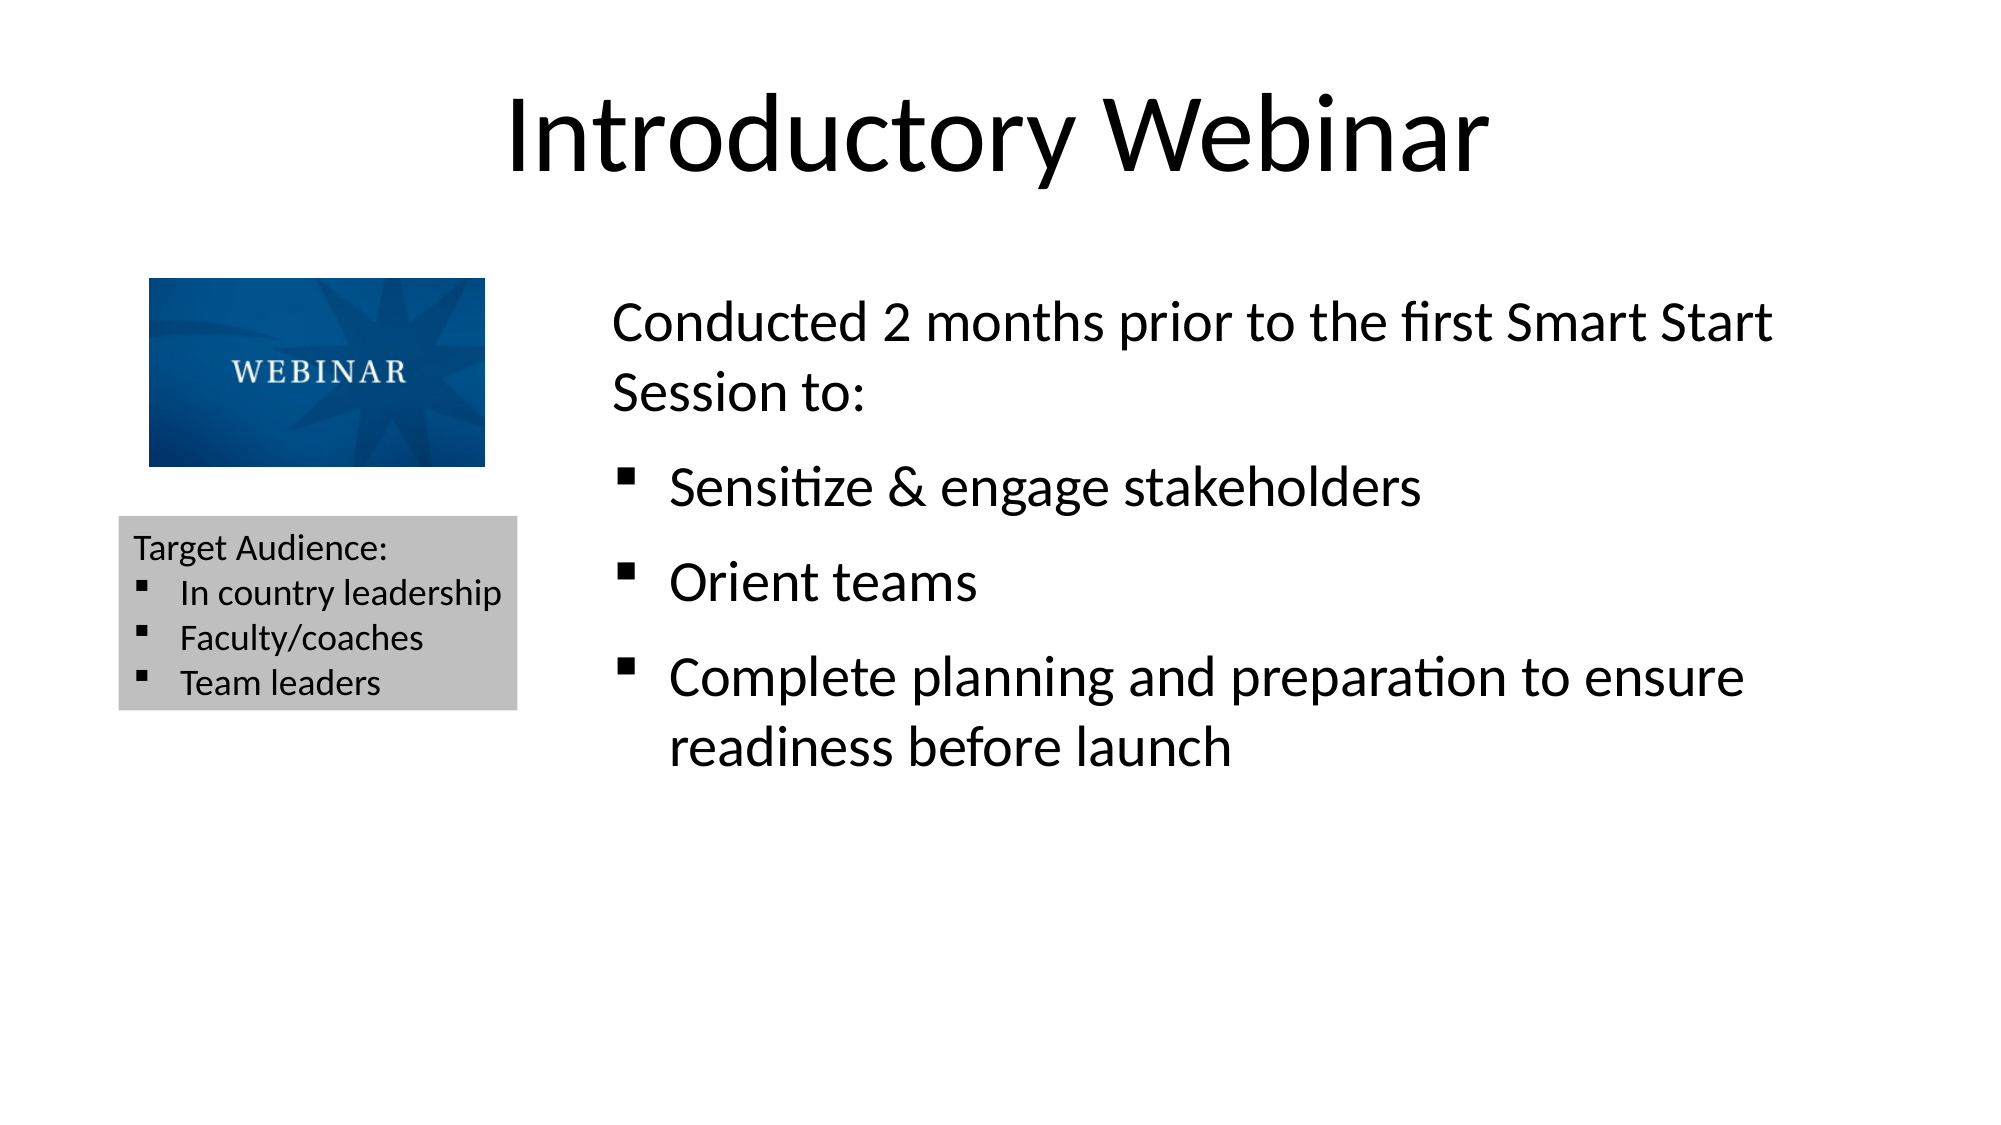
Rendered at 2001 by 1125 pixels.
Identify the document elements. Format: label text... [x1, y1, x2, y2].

text_box Introductory Webinar [490, 51, 1508, 202]
text_box Conducted 2 months prior to the first Smart Start Session to: Sensitize & engage stakeholders Orient teams Complete planning and preparation to ensure readiness before launch [598, 275, 1840, 881]
text_box Target Audience: In country leadership Faculty/coaches Team leaders [118, 515, 518, 711]
picture [149, 278, 485, 467]
